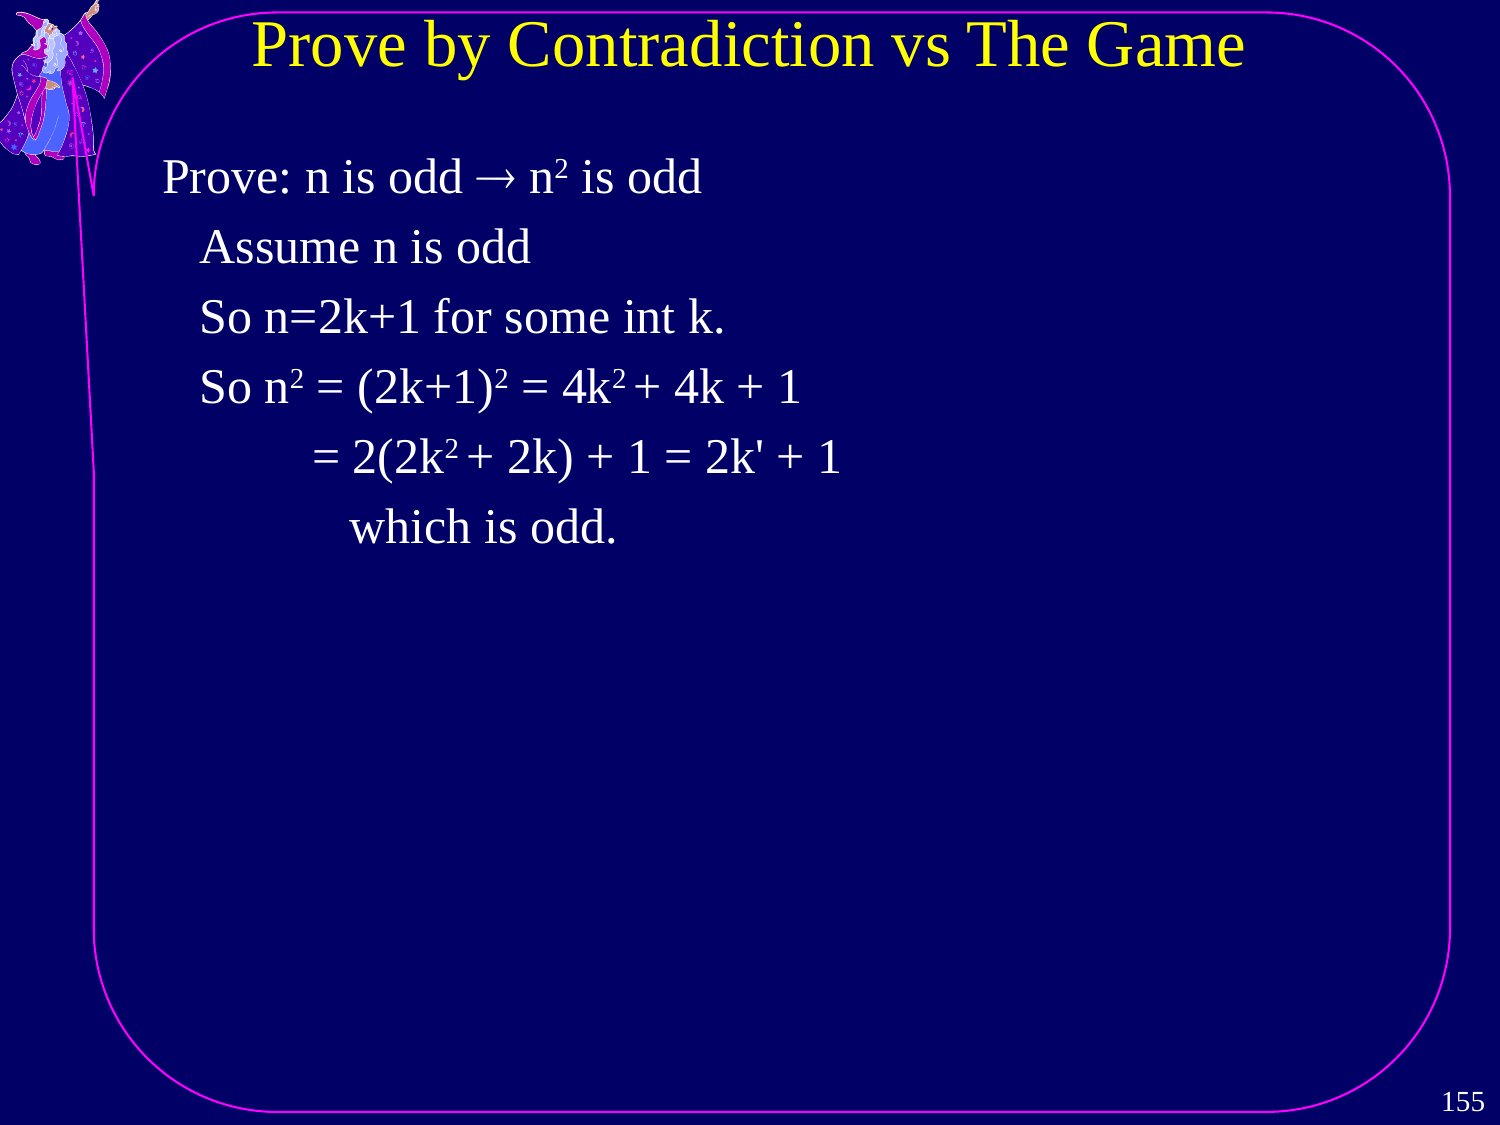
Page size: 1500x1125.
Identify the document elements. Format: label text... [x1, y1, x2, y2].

picture [0, 0, 113, 166]
text_box Prove by Contradiction vs The Game [115, 0, 1388, 82]
text_box Prove: n is odd  n2 is odd Assume n is odd So n=2k+1 for some int k. So n2 = (2k+1)2 = 4k2 + 4k + 1 = 2(2k2 + 2k) + 1 = 2k' + 1 which is odd. [77, 12, 1450, 1112]
